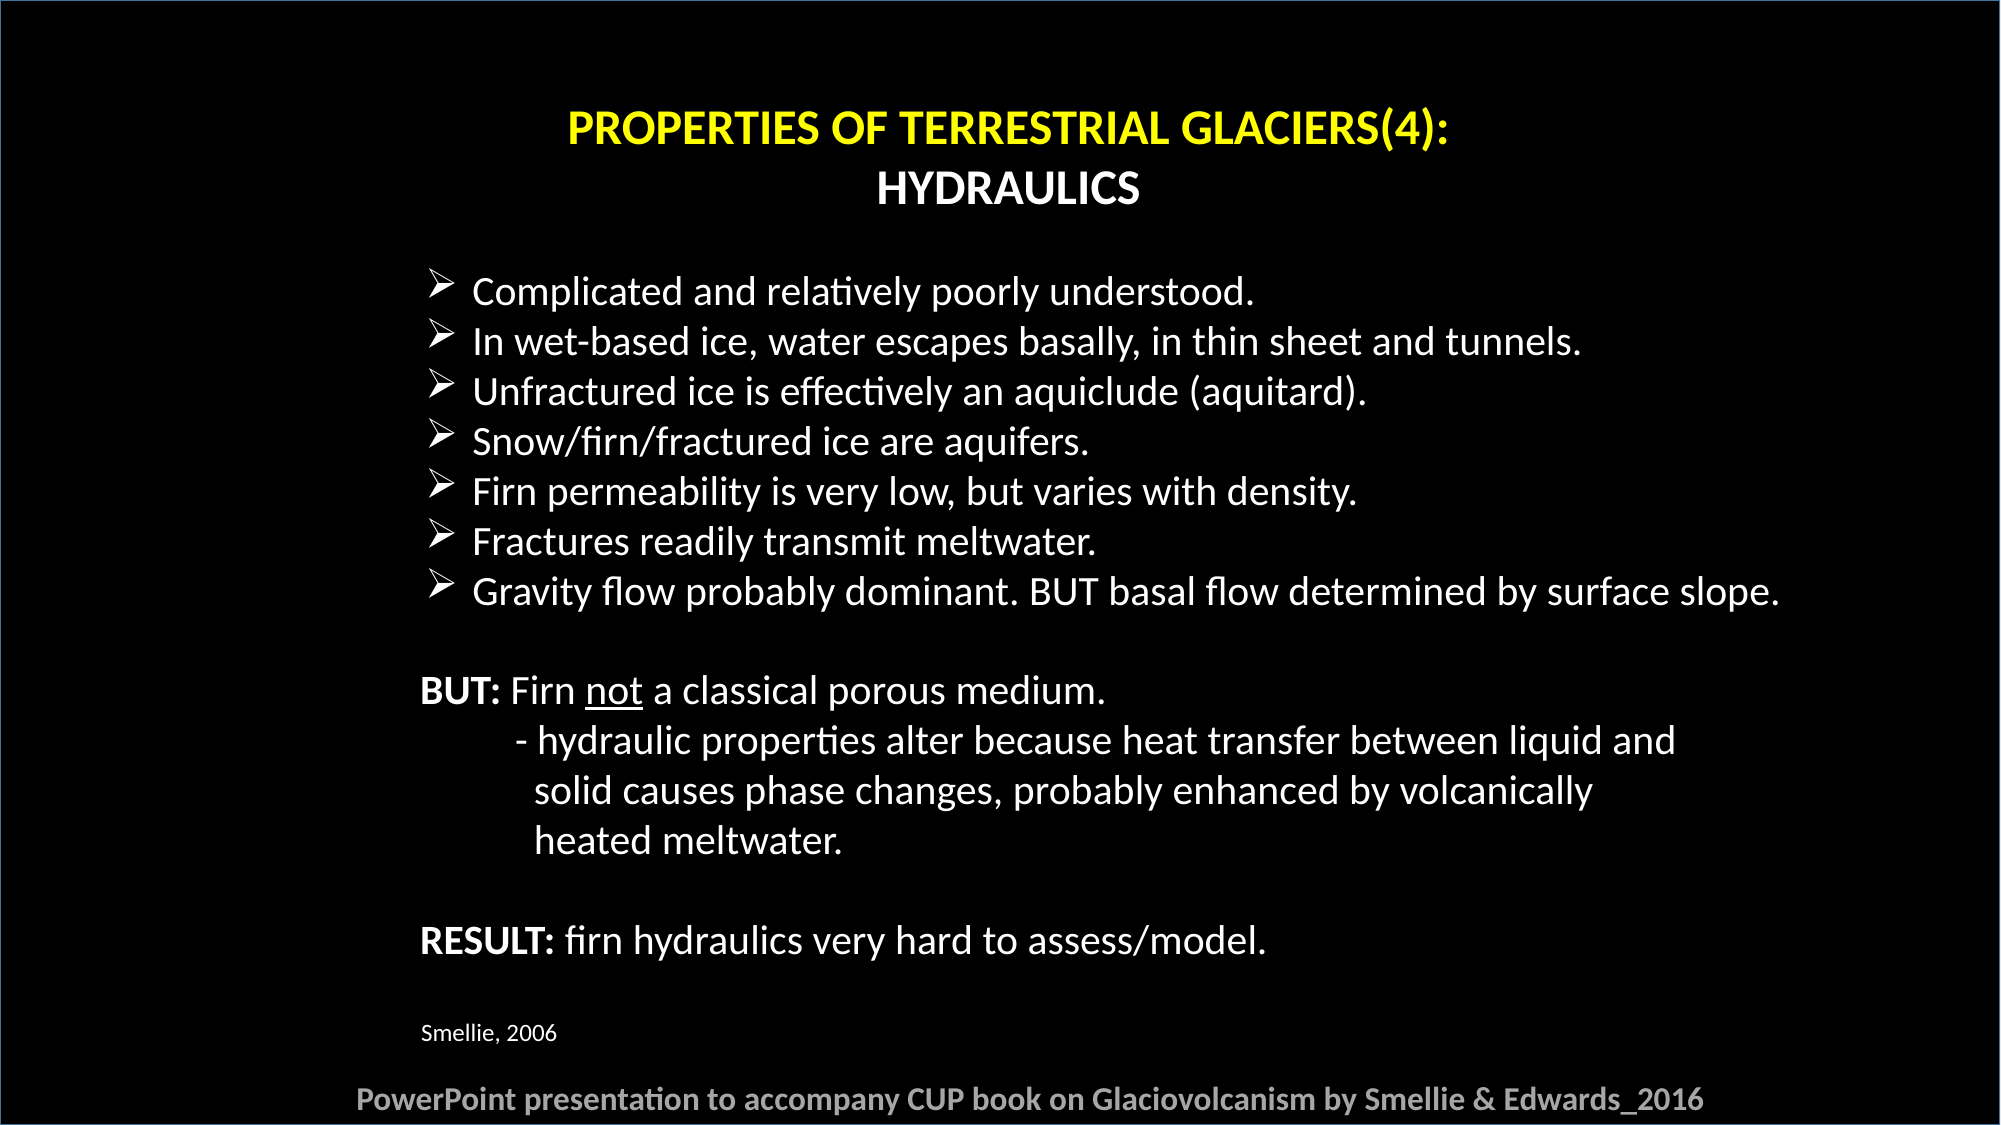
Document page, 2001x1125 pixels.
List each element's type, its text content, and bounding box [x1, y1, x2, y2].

text_box Complicated and relatively poorly understood. In wet-based ice, water escapes basally, in thin sheet and tunnels. Unfractured ice is effectively an aquiclude (aquitard). Snow/firn/fractured ice are aquifers. Firn permeability is very low, but varies with density. Fractures readily transmit meltwater. Gravity flow probably dominant. BUT basal flow determined by surface slope. [410, 256, 1797, 622]
text_box PROPERTIES OF TERRESTRIAL GLACIERS(4): HYDRAULICS [552, 87, 1465, 223]
text_box BUT: Firn not a classical porous medium. - hydraulic properties alter because heat transfer between liquid and solid causes phase changes, probably enhanced by volcanically heated meltwater. RESULT: firn hydraulics very hard to assess/model. [405, 655, 1803, 1021]
text_box Smellie, 2006 [406, 1009, 573, 1054]
